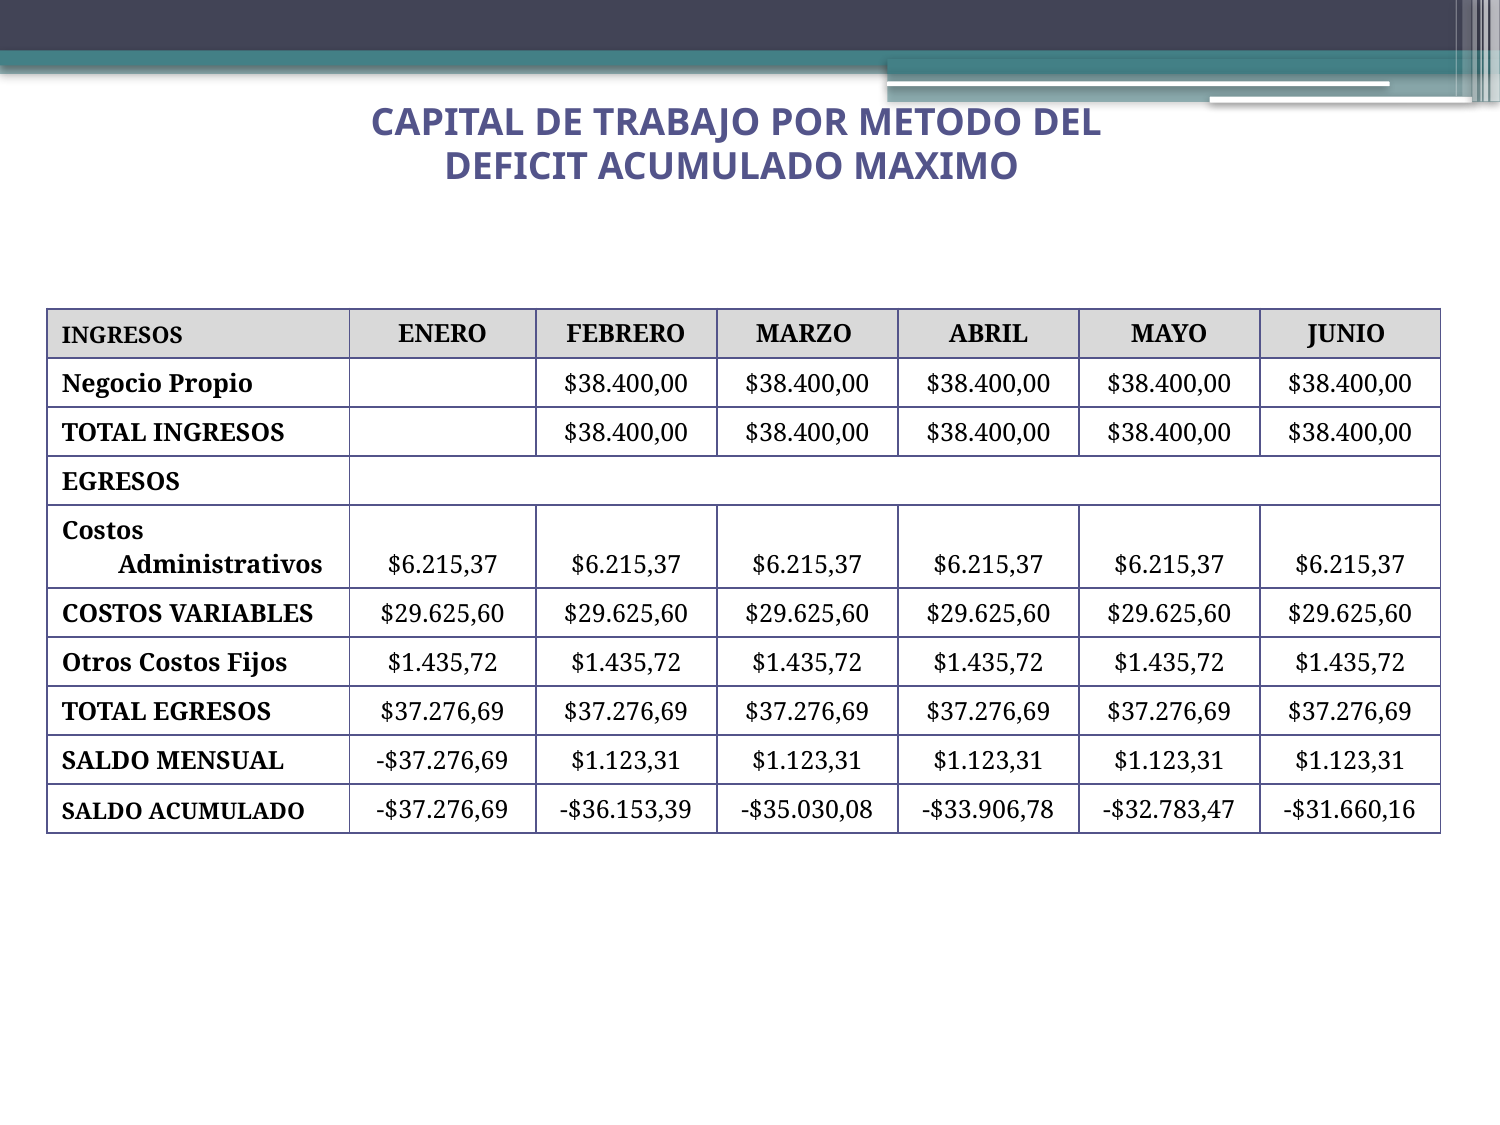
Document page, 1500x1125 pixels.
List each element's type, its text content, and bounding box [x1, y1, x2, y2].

table_cell [350, 408, 535, 455]
table_cell $37.276,69 [1080, 687, 1259, 734]
table_cell Negocio Propio [48, 359, 349, 406]
table_cell $37.276,69 [718, 687, 897, 734]
table_cell -$35.030,08 [718, 785, 897, 832]
table_cell $1.123,31 [1261, 736, 1440, 783]
table_cell $1.435,72 [718, 638, 897, 685]
table_cell $1.123,31 [537, 736, 716, 783]
table_cell SALDO ACUMULADO [48, 785, 349, 832]
table_cell $37.276,69 [350, 687, 535, 734]
table_header ABRIL [899, 310, 1078, 357]
table_cell $38.400,00 [899, 408, 1078, 455]
text_box CAPITAL DE TRABAJO POR METODO DEL DEFICIT ACUMULADO MAXIMO [312, 90, 1161, 195]
table_cell Costos Administrativos [48, 506, 349, 587]
table_cell $38.400,00 [1261, 408, 1440, 455]
table_cell $37.276,69 [537, 687, 716, 734]
table_cell COSTOS VARIABLES [48, 589, 349, 636]
table_cell $6.215,37 [1261, 506, 1440, 587]
table_cell $6.215,37 [537, 506, 716, 587]
table_cell $1.435,72 [537, 638, 716, 685]
table_cell $38.400,00 [1080, 359, 1259, 406]
table_cell $1.435,72 [350, 638, 535, 685]
table_cell $6.215,37 [350, 506, 535, 587]
table_cell Otros Costos Fijos [48, 638, 349, 685]
table_cell $1.123,31 [1080, 736, 1259, 783]
table_cell $29.625,60 [537, 589, 716, 636]
table_cell $38.400,00 [718, 359, 897, 406]
table_cell -$37.276,69 [350, 785, 535, 832]
table_cell $1.123,31 [899, 736, 1078, 783]
table_header INGRESOS [48, 310, 349, 357]
table_cell TOTAL INGRESOS [48, 408, 349, 455]
table_cell SALDO MENSUAL [48, 736, 349, 783]
table_cell $38.400,00 [1261, 359, 1440, 406]
table_cell $38.400,00 [718, 408, 897, 455]
table_cell -$32.783,47 [1080, 785, 1259, 832]
table_cell $1.435,72 [899, 638, 1078, 685]
table_header MARZO [718, 310, 897, 357]
table_cell EGRESOS [48, 457, 349, 504]
table_cell $1.435,72 [1261, 638, 1440, 685]
table_cell -$36.153,39 [537, 785, 716, 832]
table_cell $37.276,69 [1261, 687, 1440, 734]
table_cell $29.625,60 [350, 589, 535, 636]
table_cell $6.215,37 [1080, 506, 1259, 587]
table_cell TOTAL EGRESOS [48, 687, 349, 734]
table_header JUNIO [1261, 310, 1440, 357]
table_cell [350, 359, 535, 406]
table_cell $1.435,72 [1080, 638, 1259, 685]
table_cell $38.400,00 [899, 359, 1078, 406]
table_header ENERO [350, 310, 535, 357]
table_header FEBRERO [537, 310, 716, 357]
table_cell $29.625,60 [1261, 589, 1440, 636]
table_cell $38.400,00 [537, 408, 716, 455]
table_cell $37.276,69 [899, 687, 1078, 734]
table_cell $6.215,37 [718, 506, 897, 587]
table_cell -$31.660,16 [1261, 785, 1440, 832]
table_cell $29.625,60 [899, 589, 1078, 636]
table_cell $38.400,00 [1080, 408, 1259, 455]
table_cell $1.123,31 [718, 736, 897, 783]
table_cell $38.400,00 [537, 359, 716, 406]
table_cell -$37.276,69 [350, 736, 535, 783]
table_cell $6.215,37 [899, 506, 1078, 587]
table_cell -$33.906,78 [899, 785, 1078, 832]
table_cell $29.625,60 [718, 589, 897, 636]
table_cell $29.625,60 [1080, 589, 1259, 636]
table_cell [350, 457, 1440, 504]
table_header MAYO [1080, 310, 1259, 357]
